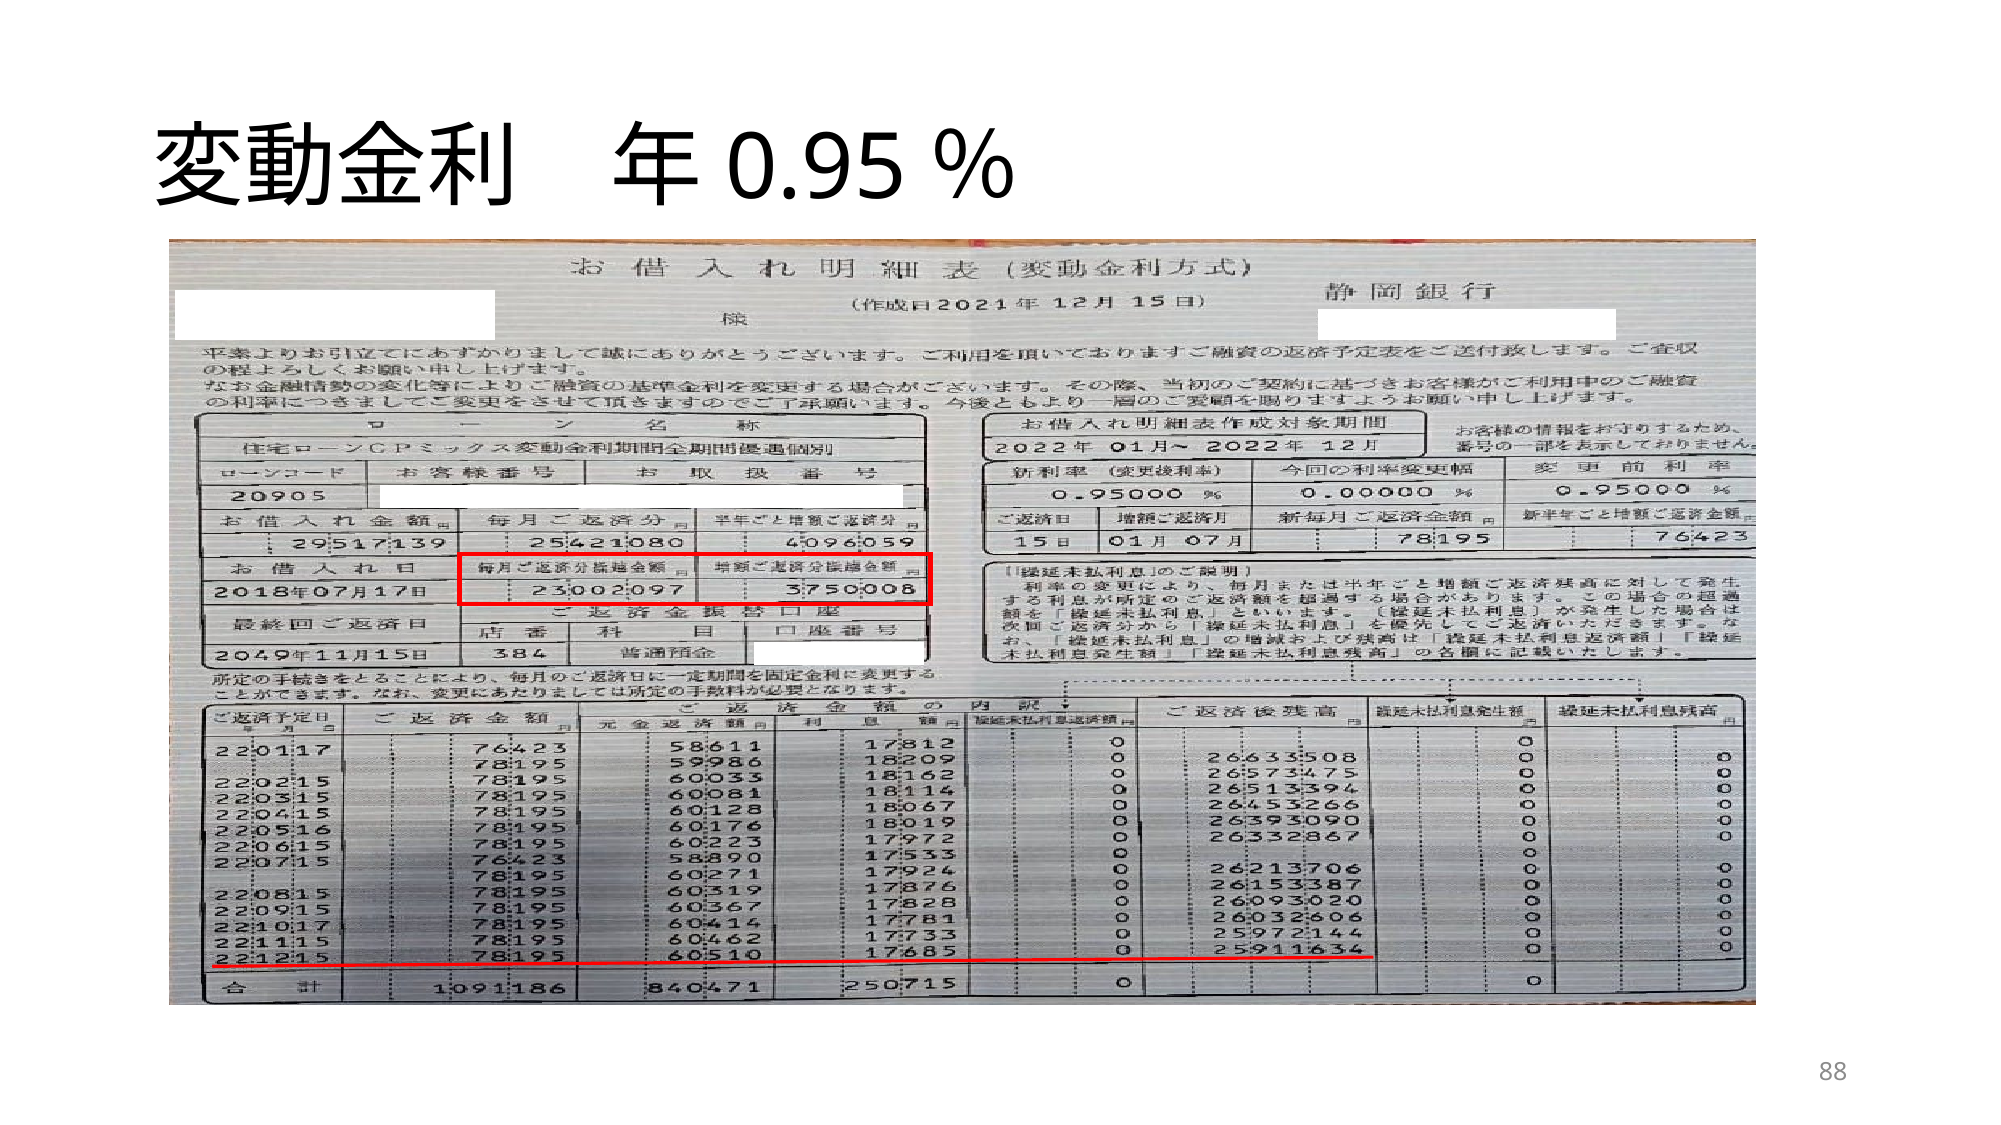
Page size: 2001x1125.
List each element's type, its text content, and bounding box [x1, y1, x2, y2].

slide_number 88 [1412, 1042, 1863, 1103]
title 変動金利 年0.95％ [137, 59, 1863, 278]
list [169, 239, 1756, 1005]
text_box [212, 957, 1374, 967]
